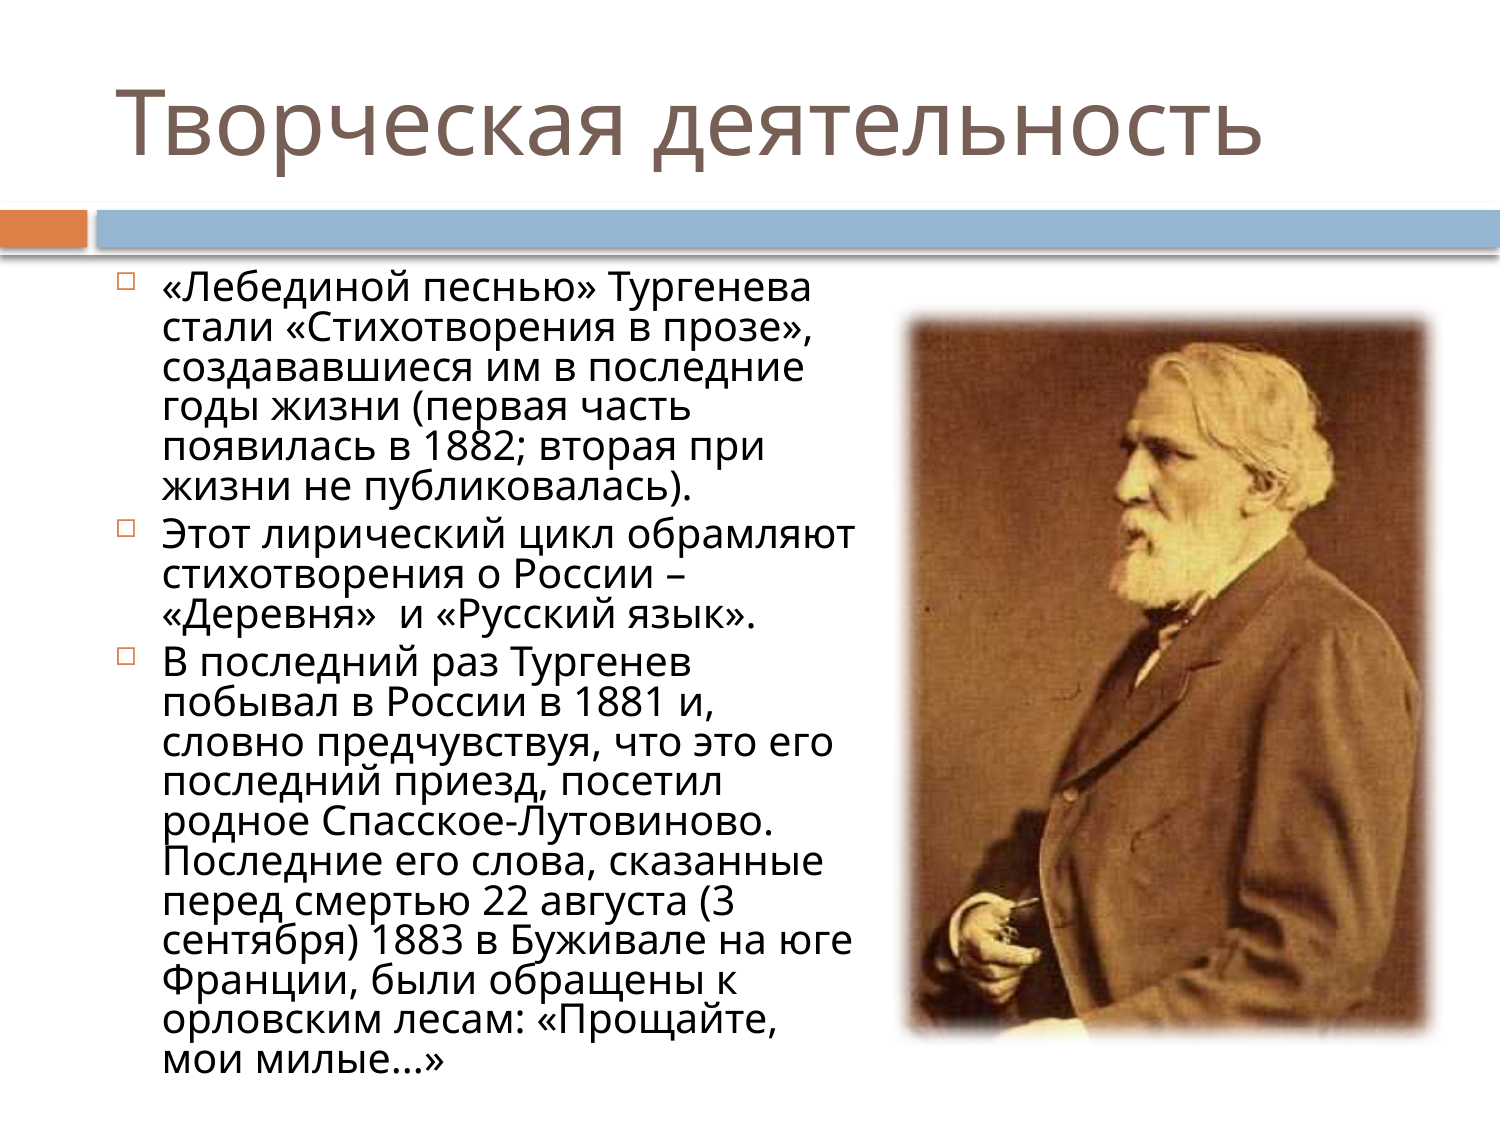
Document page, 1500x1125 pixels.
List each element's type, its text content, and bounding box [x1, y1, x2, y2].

title Творческая деятельность [100, 37, 1438, 200]
list «Лебединой песнью» Тургенева стали «Стихотворения в прозе», создававшиеся им в последние годы жизни (первая часть появилась в 1882; вторая при жизни не публиковалась). Этот лирический цикл обрамляют стихотворения о России – «Деревня» и «Русский язык». В последний раз Тургенев побывал в России в 1881 и, словно предчувствуя, что это его последний приезд, посетил родное Спасское-Лутовиново. Последние его слова, сказанные перед смертью 22 августа (3 сентября) 1883 в Буживале на юге Франции, были обращены к орловским лесам: «Прощайте, мои милые...» [100, 262, 880, 1125]
picture [891, 302, 1446, 1048]
